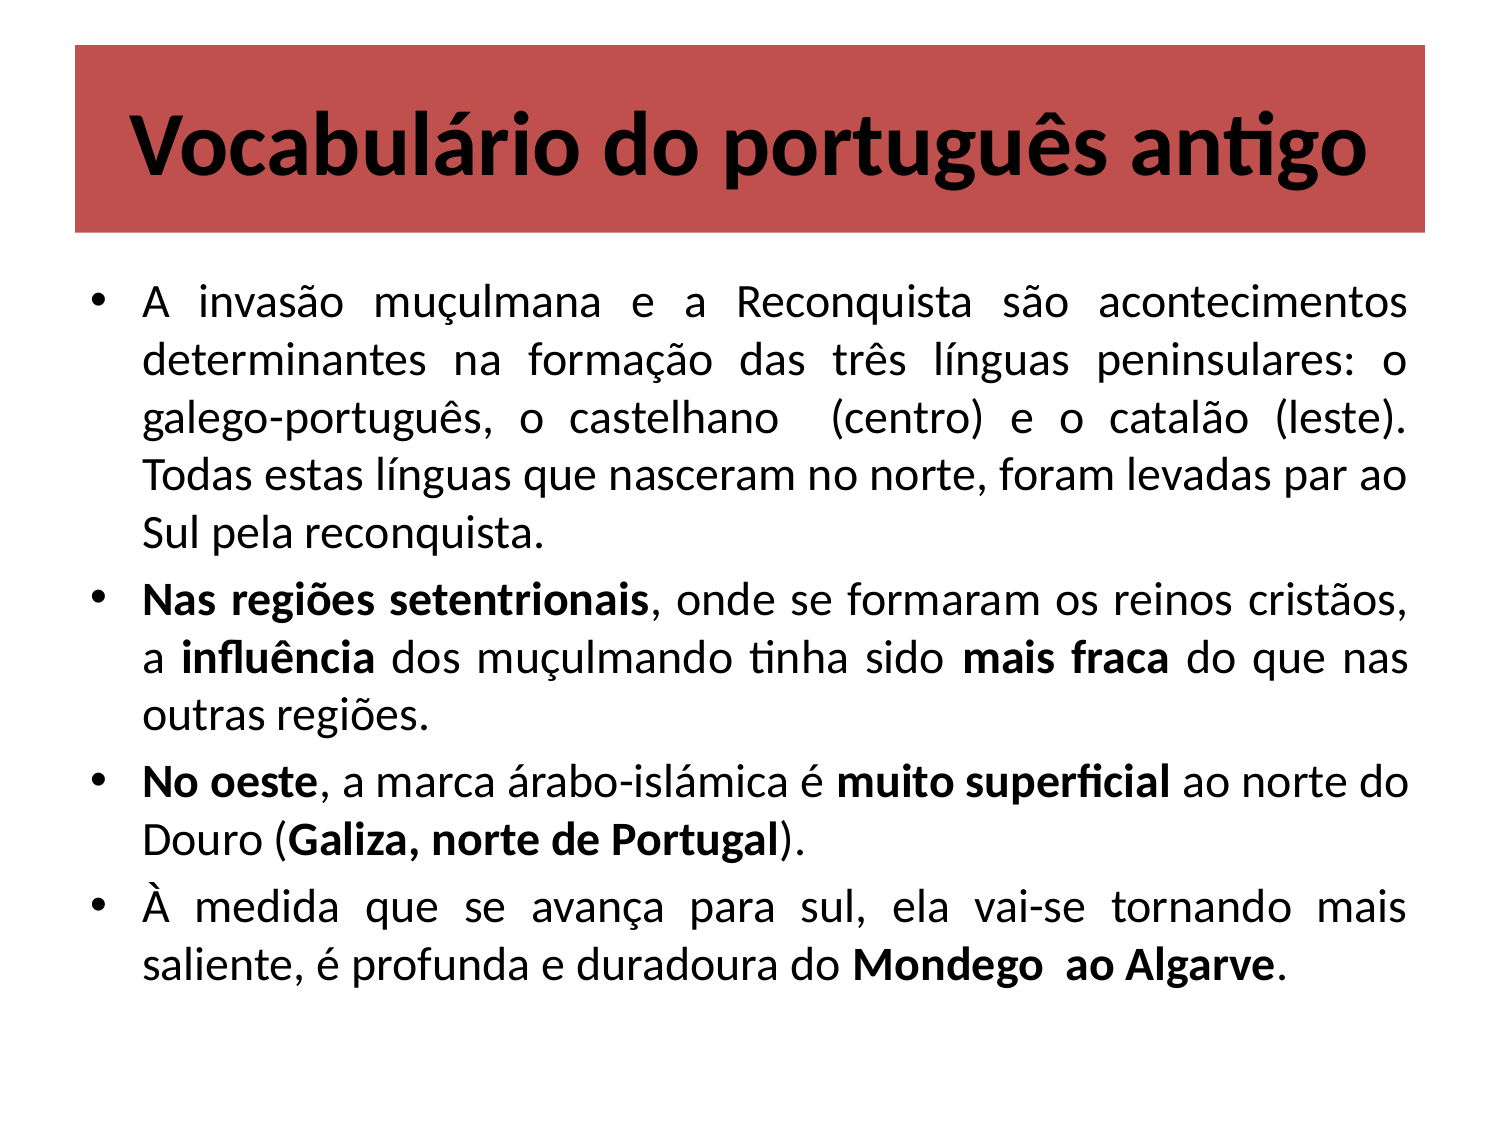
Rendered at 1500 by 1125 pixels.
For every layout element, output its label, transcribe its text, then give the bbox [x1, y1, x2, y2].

title Vocabulário do português antigo [75, 45, 1425, 233]
list A invasão muçulmana e a Reconquista são acontecimentos determinantes na formação das três línguas peninsulares: o galego-português, o castelhano (centro) e o catalão (leste). Todas estas línguas que nasceram no norte, foram levadas par ao Sul pela reconquista. Nas regiões setentrionais, onde se formaram os reinos cristãos, a influência dos muçulmando tinha sido mais fraca do que nas outras regiões. No oeste, a marca árabo-islámica é muito superficial ao norte do Douro (Galiza, norte de Portugal). À medida que se avança para sul, ela vai-se tornando mais saliente, é profunda e duradoura do Mondego ao Algarve. [75, 262, 1425, 1005]
